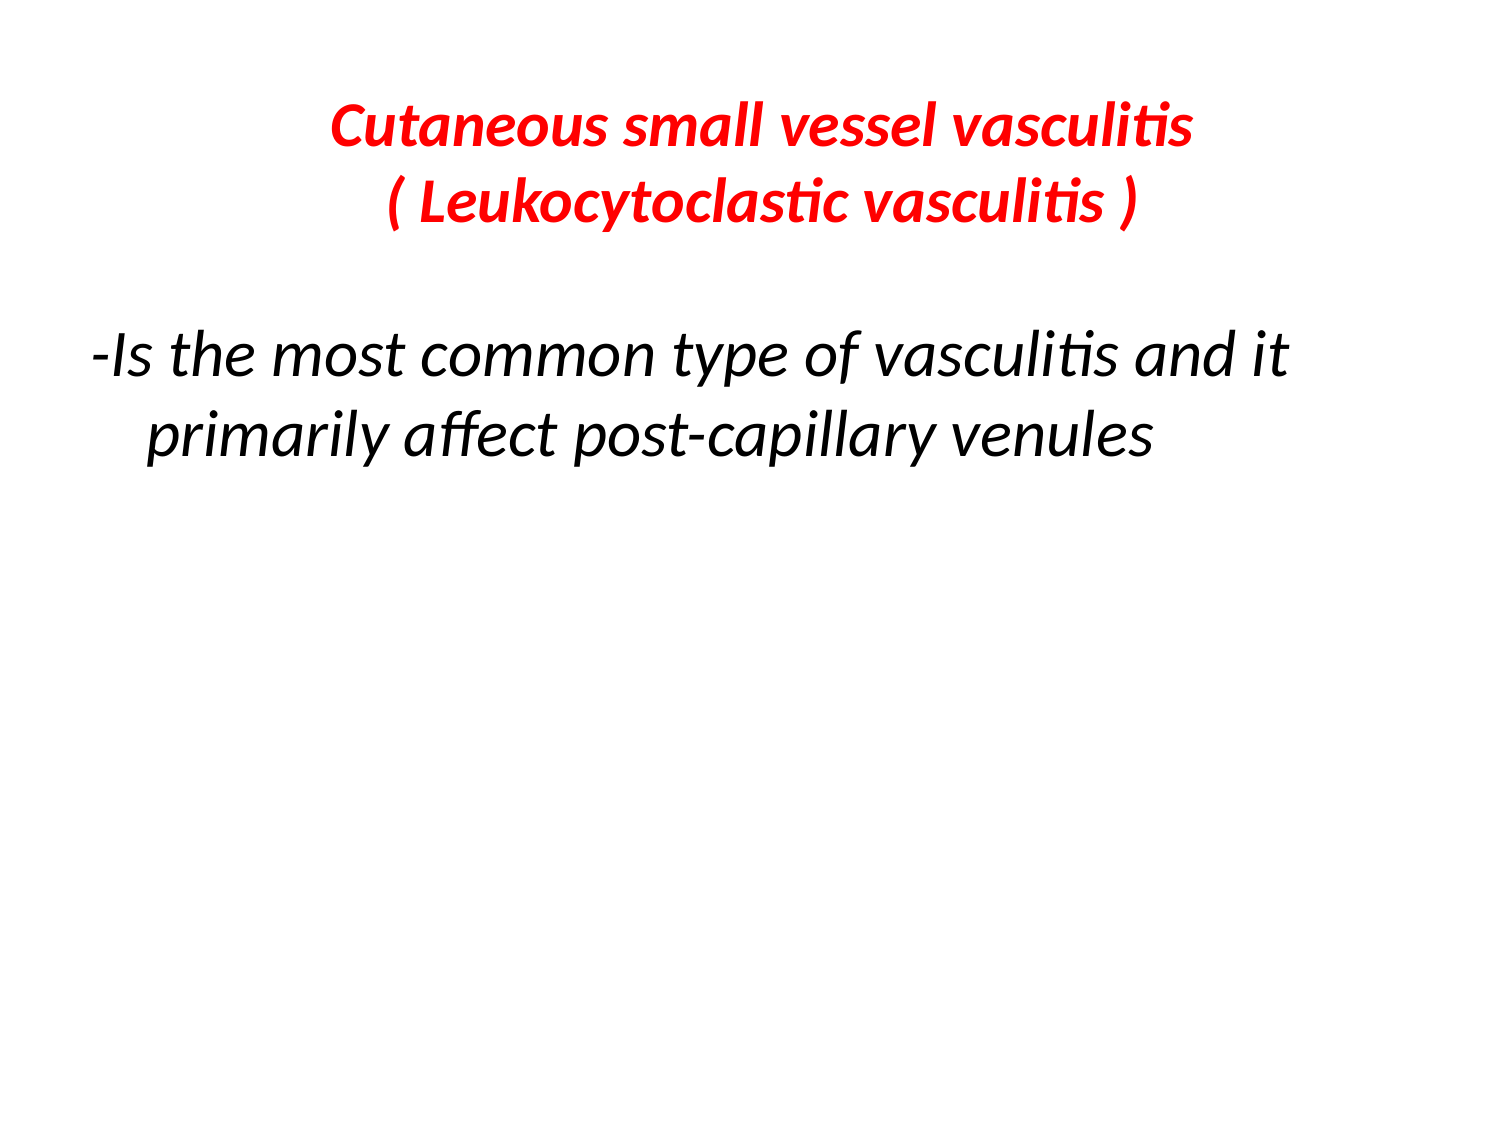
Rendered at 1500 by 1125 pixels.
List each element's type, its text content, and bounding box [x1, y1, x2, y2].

list -Is the most common type of vasculitis and it primarily affect post-capillary venules [75, 302, 1425, 1005]
title Cutaneous small vessel vasculitis ( Leukocytoclastic vasculitis ) [50, 75, 1475, 244]
